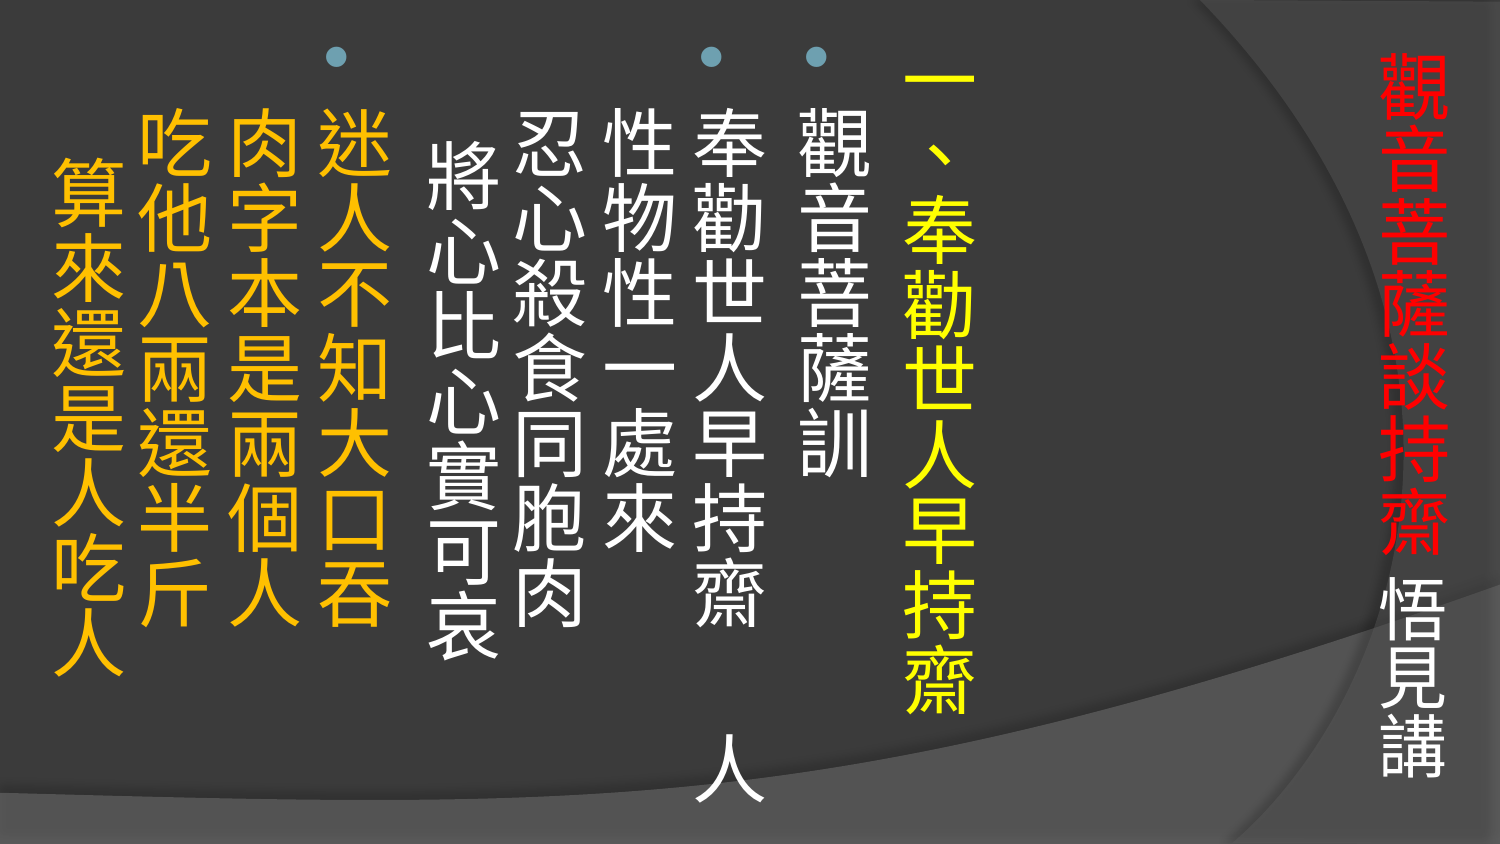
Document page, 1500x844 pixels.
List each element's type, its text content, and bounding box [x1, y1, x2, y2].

list 一、奉勸世人早持齋 觀音菩薩訓 奉勸世人早持齋 人性物性一處來 忍心殺食同胞肉 將心比心實可哀 迷人不知大口吞 肉字本是兩個人 吃他八兩還半斤 算來還是人吃人 [29, 21, 1353, 825]
title 觀音菩薩談持齋 悟見講 [1352, 20, 1473, 812]
